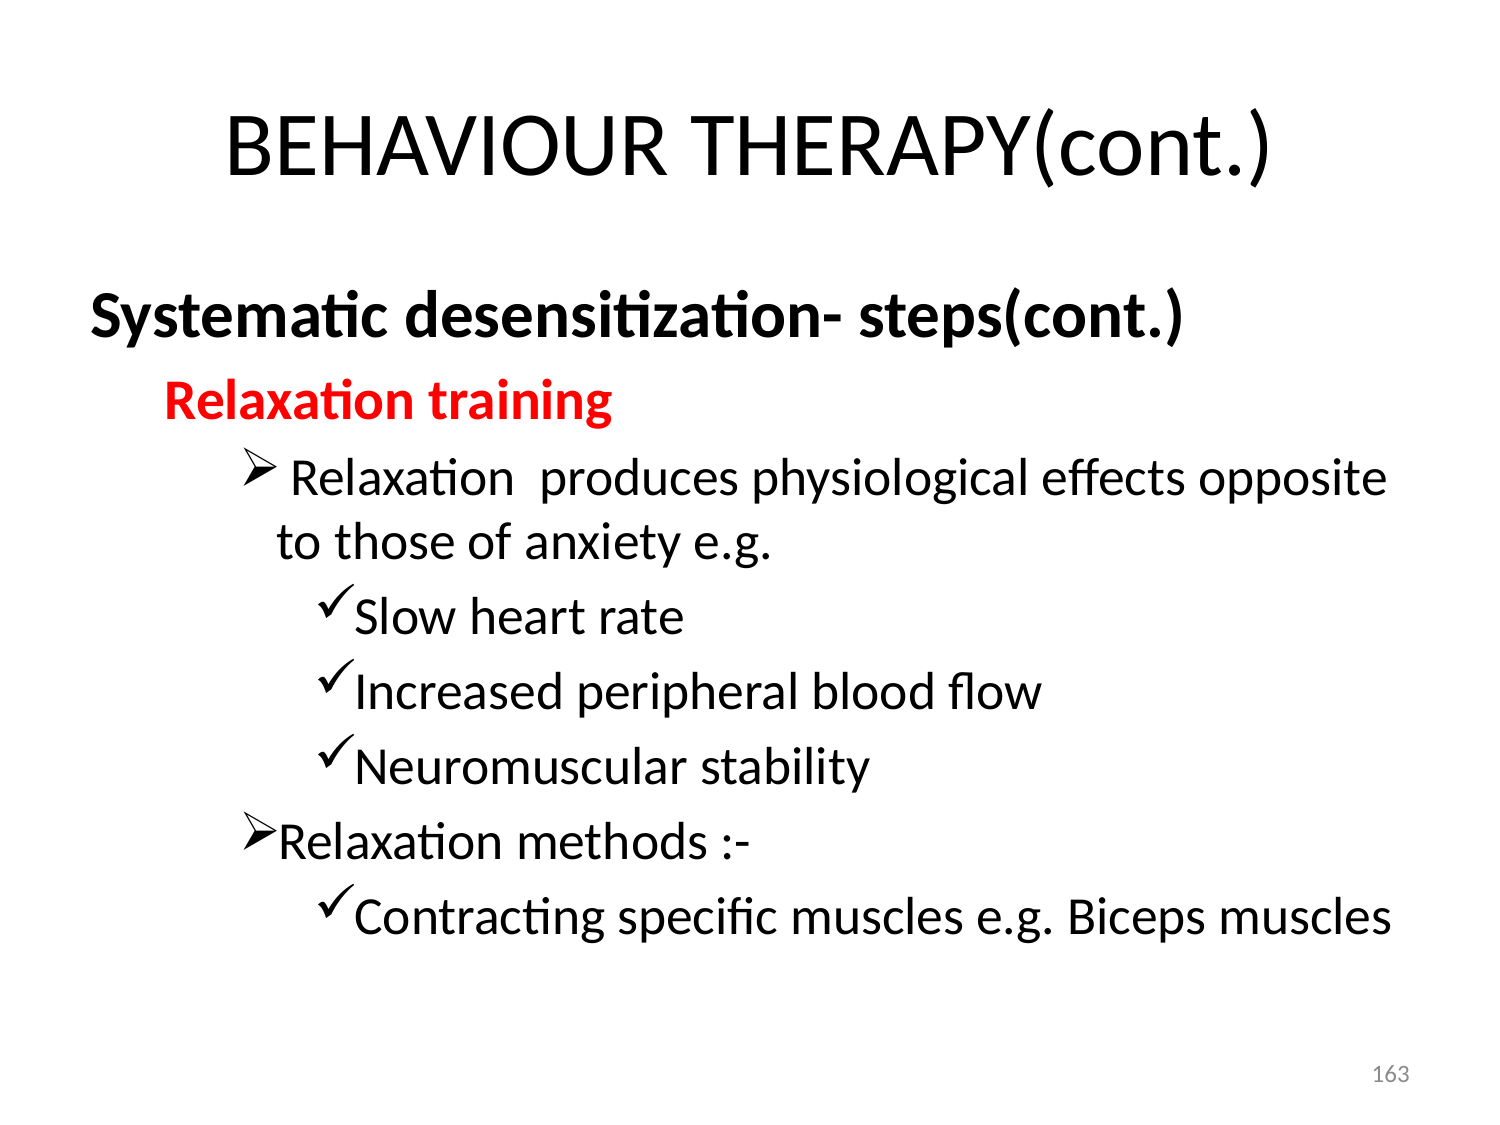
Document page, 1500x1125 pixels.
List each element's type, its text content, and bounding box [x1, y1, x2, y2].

slide_number 163 [1074, 1042, 1425, 1103]
list Systematic desensitization- steps(cont.) Relaxation training Relaxation produces physiological effects opposite to those of anxiety e.g. Slow heart rate Increased peripheral blood flow Neuromuscular stability Relaxation methods :- Contracting specific muscles e.g. Biceps muscles [75, 262, 1425, 1005]
title BEHAVIOUR THERAPY(cont.) [75, 45, 1425, 233]
